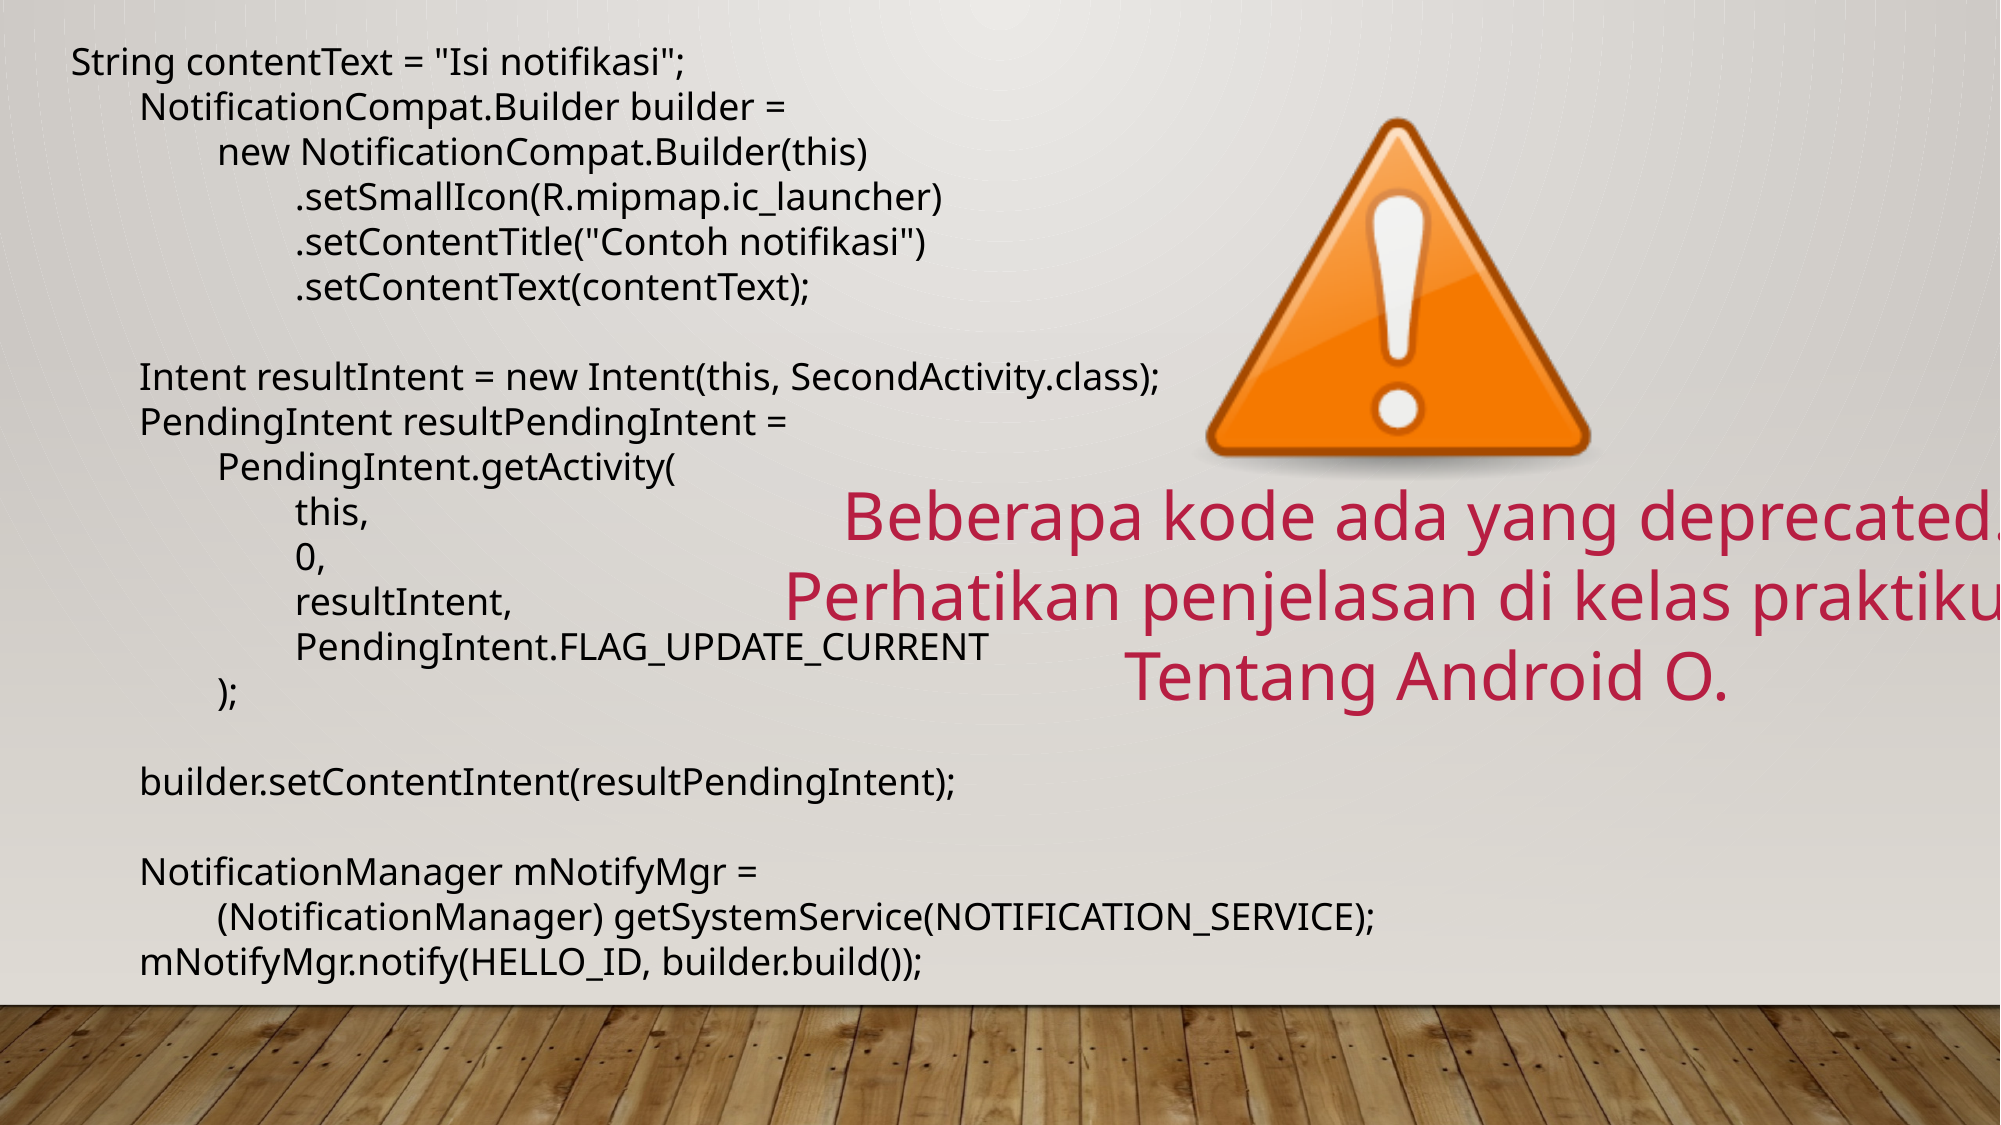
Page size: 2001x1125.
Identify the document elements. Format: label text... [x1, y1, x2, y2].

text_box String contentText = "Isi notifikasi"; NotificationCompat.Builder builder = new NotificationCompat.Builder(this) .setSmallIcon(R.mipmap.ic_launcher) .setContentTitle("Contoh notifikasi") .setContentText(contentText); Intent resultIntent = new Intent(this, SecondActivity.class); PendingIntent resultPendingIntent = PendingIntent.getActivity( this, 0, resultIntent, PendingIntent.FLAG_UPDATE_CURRENT ); builder.setContentIntent(resultPendingIntent); NotificationManager mNotifyMgr = (NotificationManager) getSystemService(NOTIFICATION_SERVICE); mNotifyMgr.notify(HELLO_ID, builder.build()); [46, 30, 1482, 991]
text_box Beberapa kode ada yang deprecated. Perhatikan penjelasan di kelas praktikum Tentang Android O. [768, 466, 2000, 722]
picture [1189, 78, 1609, 498]
picture [0, 1005, 2000, 1125]
